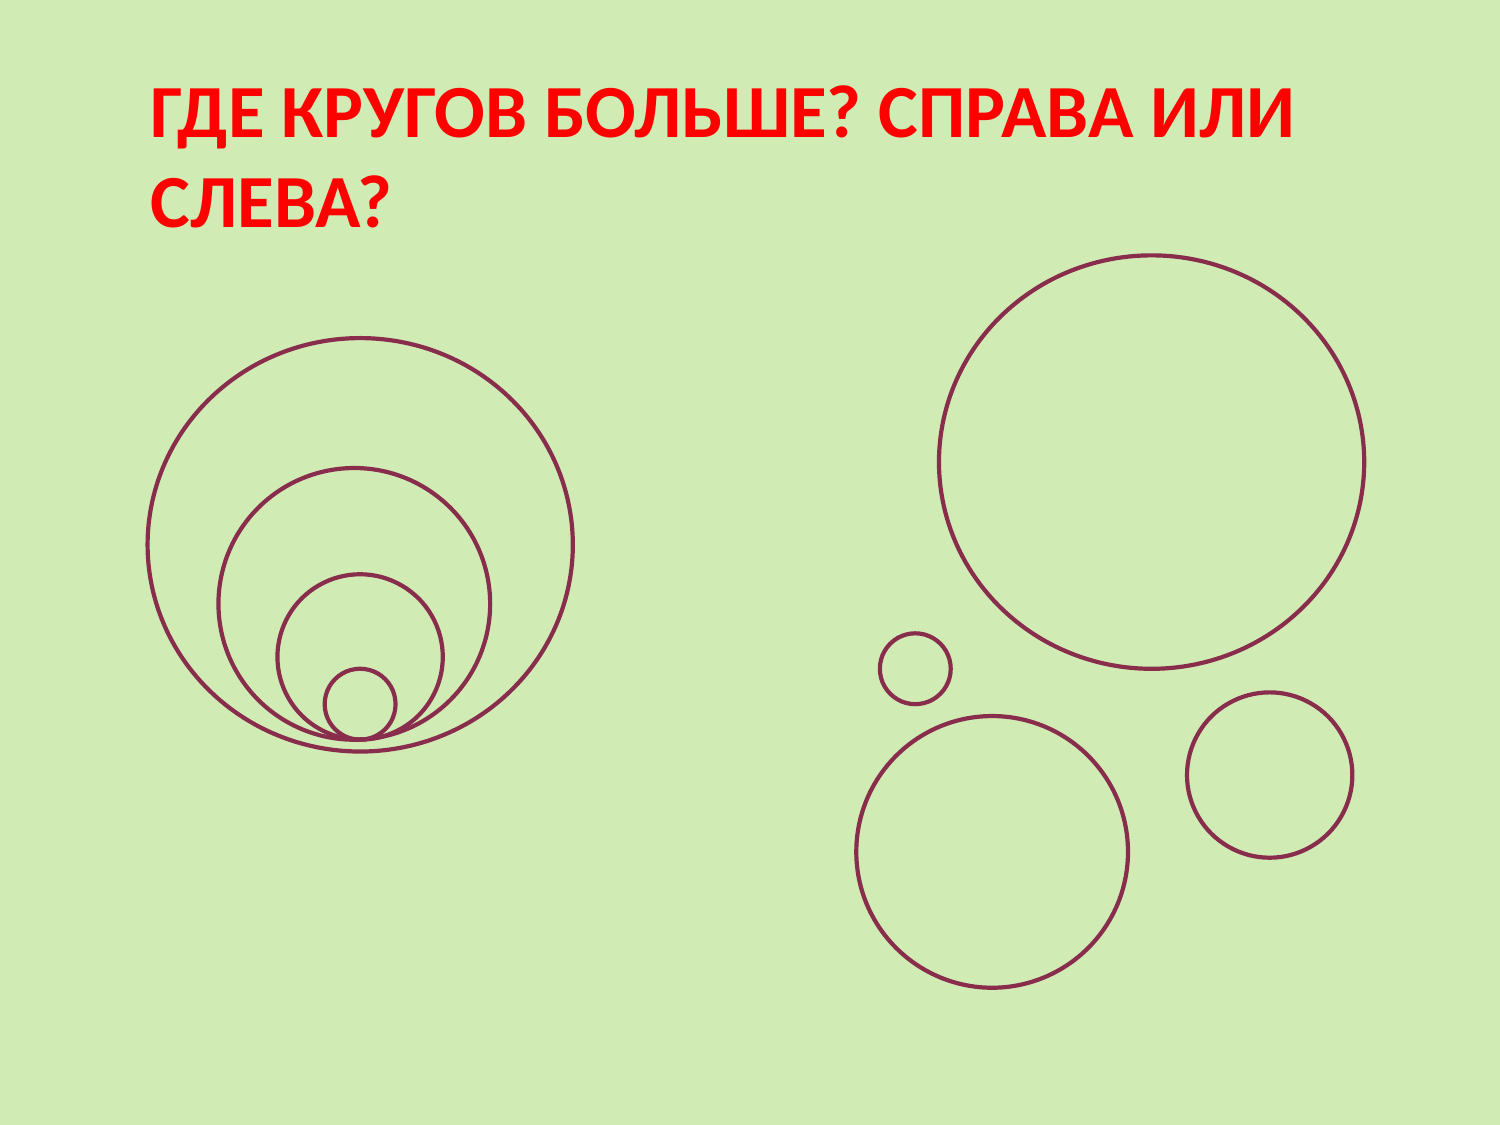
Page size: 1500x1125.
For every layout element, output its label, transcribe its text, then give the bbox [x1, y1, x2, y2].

text_box [145, 335, 575, 754]
title Где кругов больше? СПРАВА ИЛИ СЛЕВА? [135, 54, 1411, 161]
text_box [1184, 690, 1355, 860]
text_box [322, 666, 398, 742]
text_box [936, 253, 1367, 671]
text_box [275, 572, 445, 742]
text_box [877, 631, 953, 707]
text_box [854, 713, 1131, 990]
text_box [216, 465, 493, 742]
